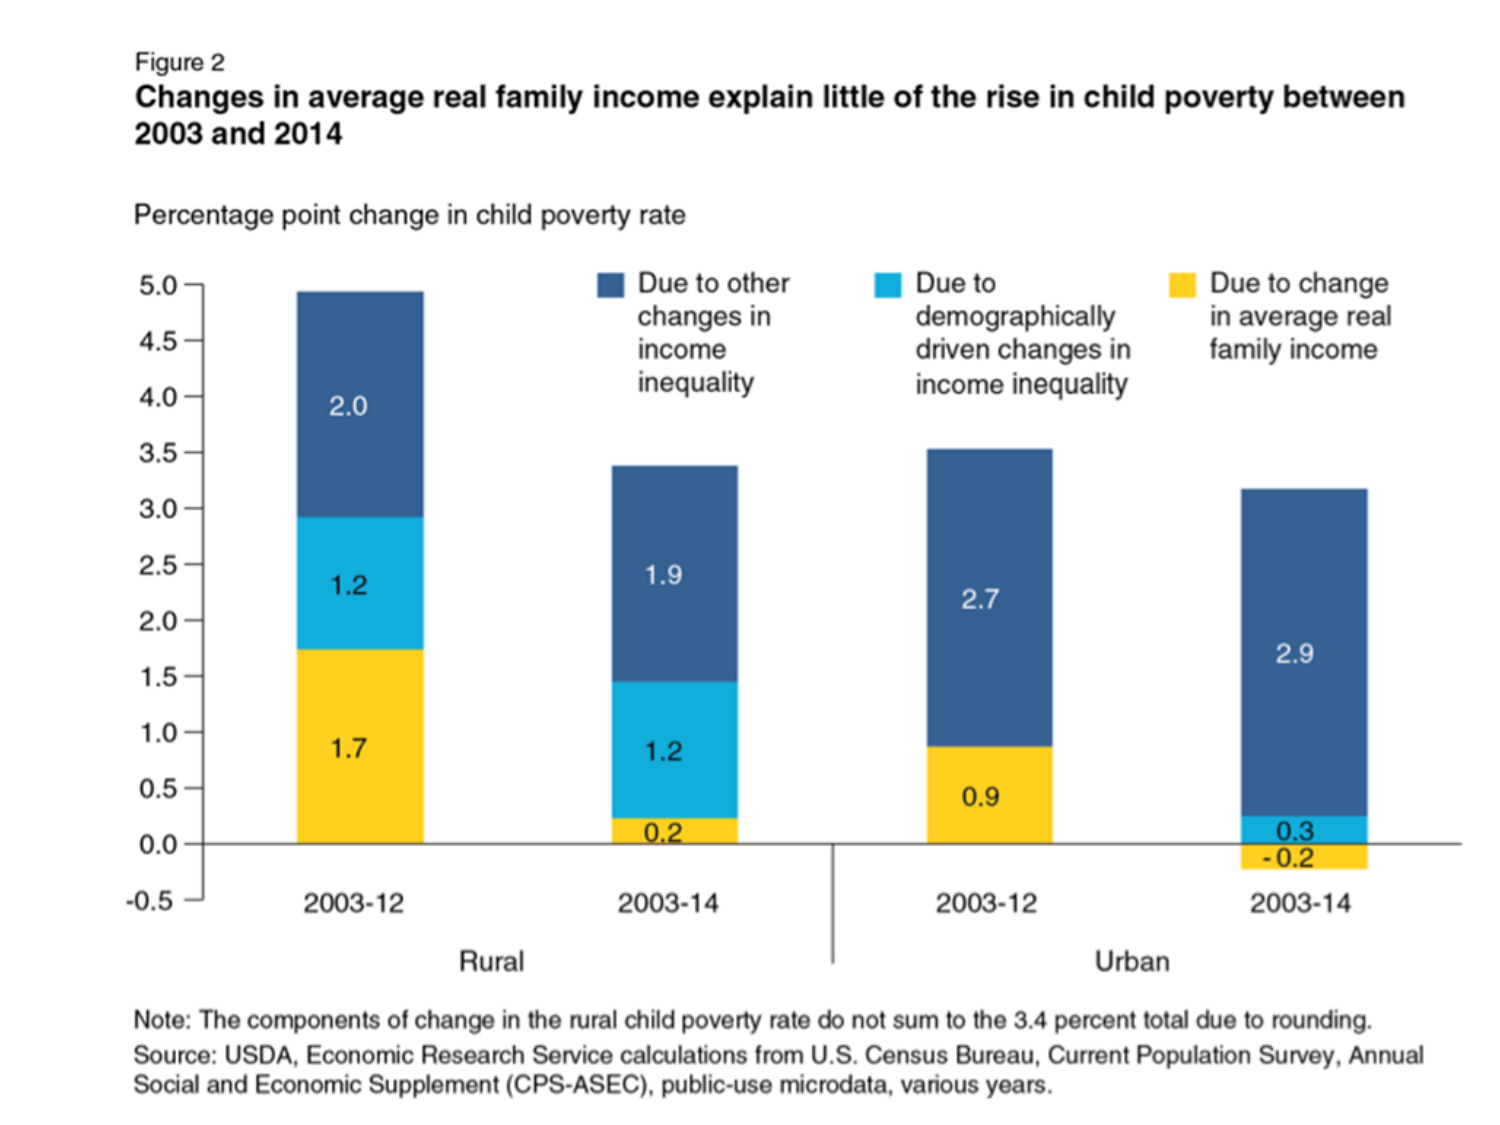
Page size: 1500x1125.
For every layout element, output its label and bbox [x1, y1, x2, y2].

picture [124, 49, 1468, 1125]
